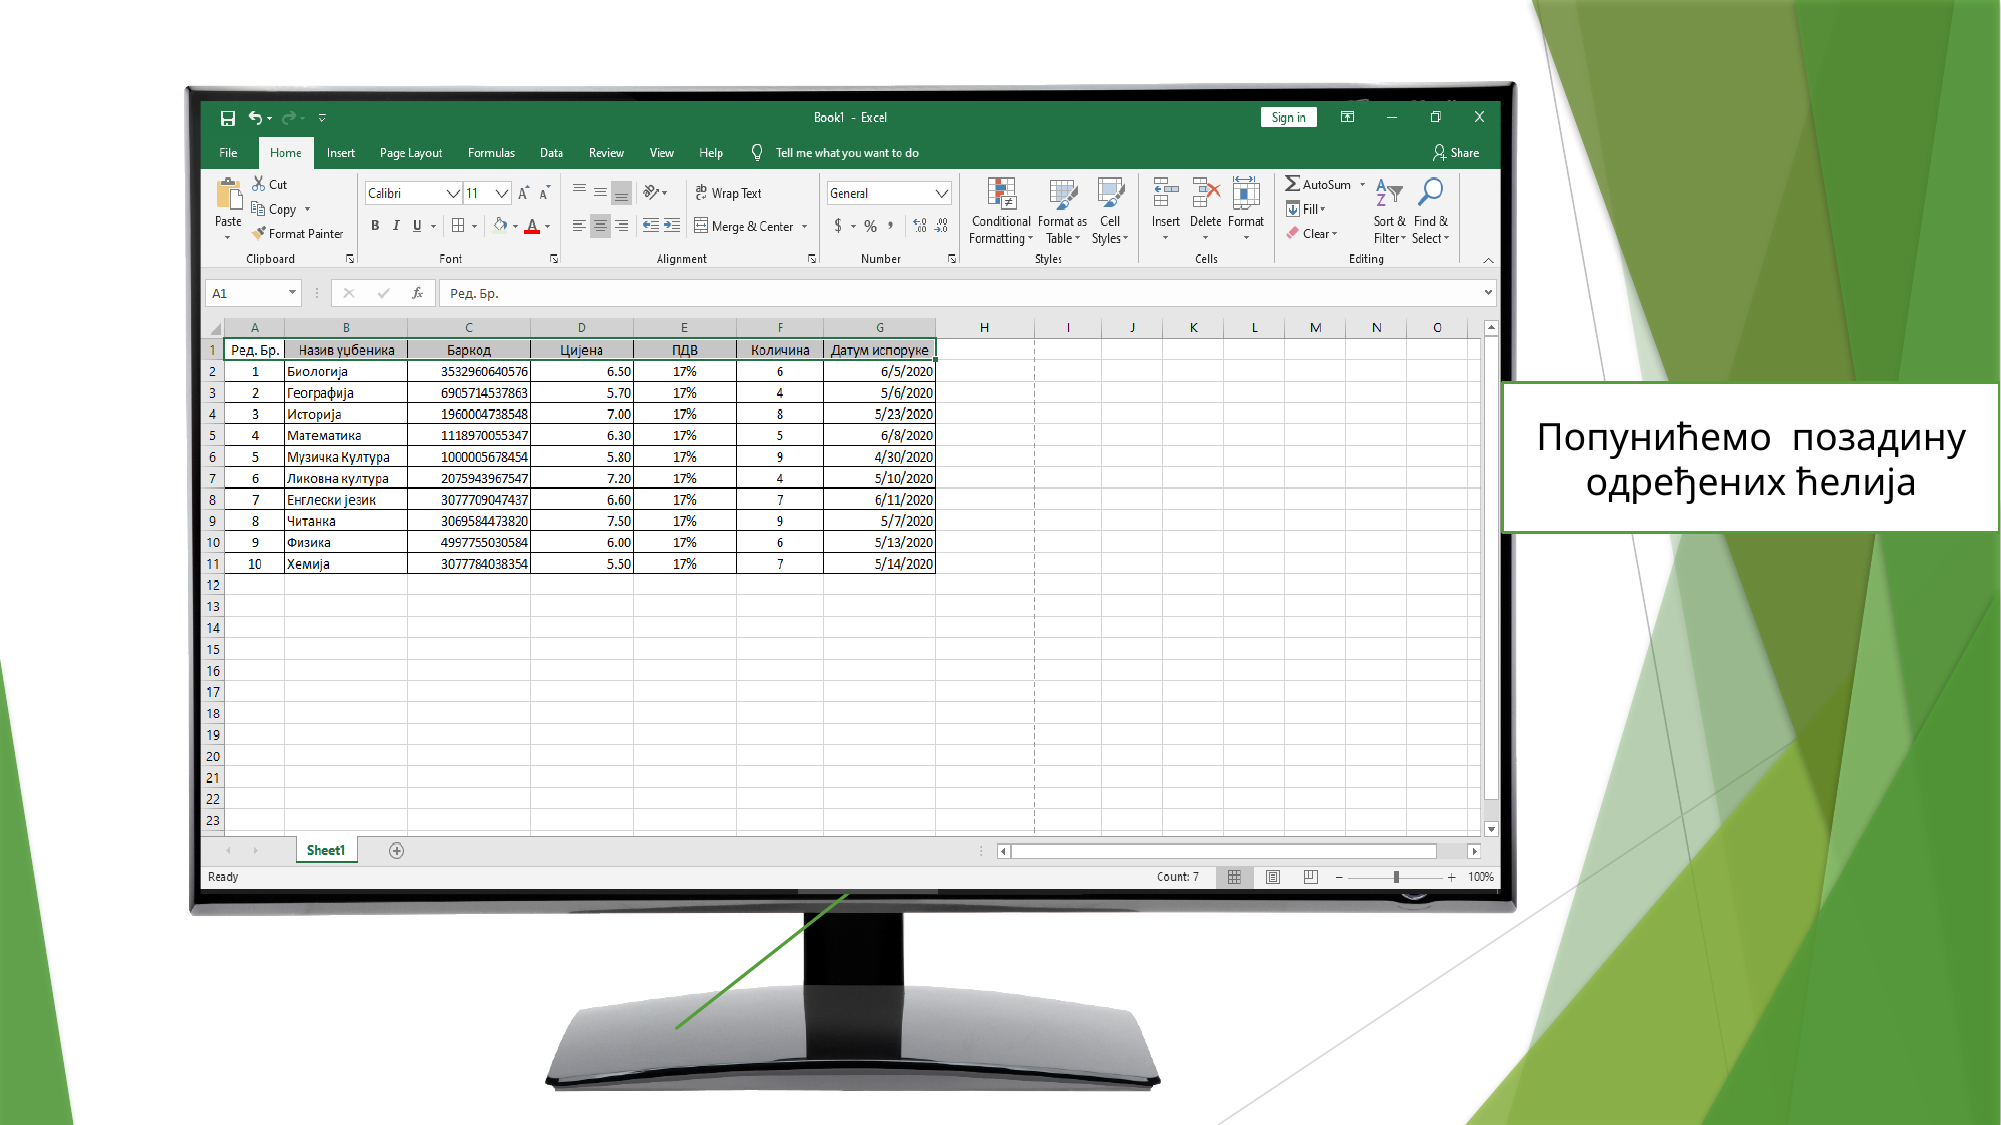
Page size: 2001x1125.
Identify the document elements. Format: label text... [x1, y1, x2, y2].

picture [0, 0, 1774, 1125]
text_box Попунићемо позадину одређених ћелија [1777, 381, 2000, 534]
